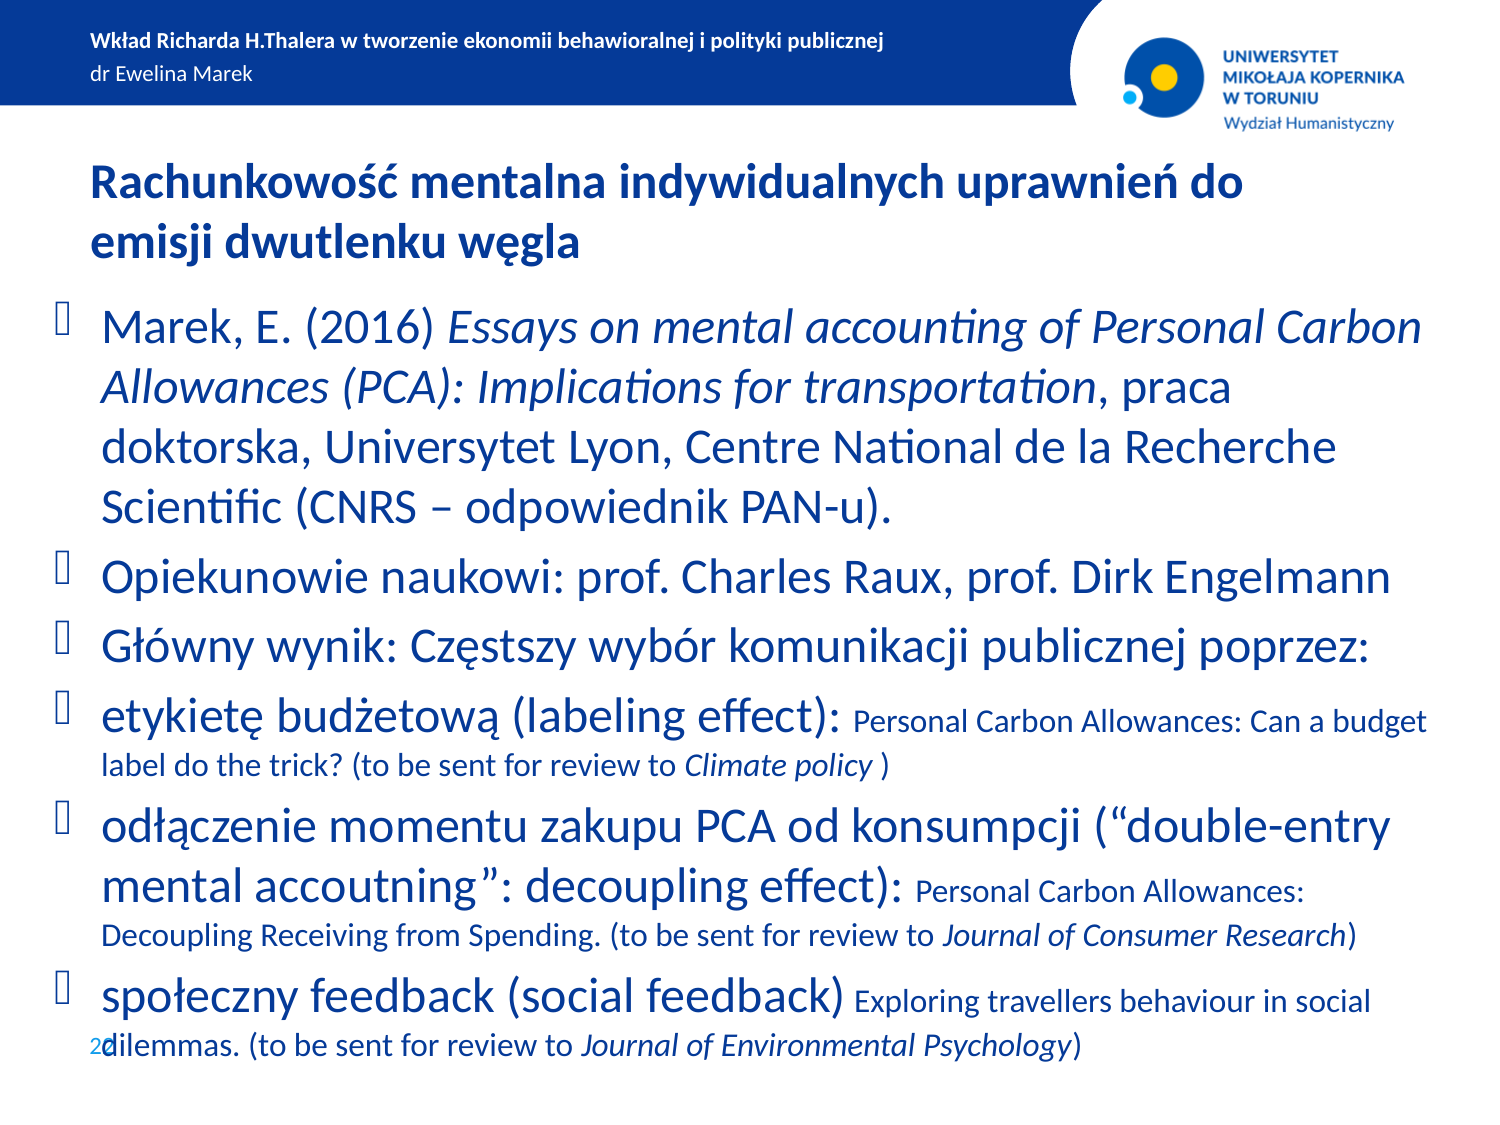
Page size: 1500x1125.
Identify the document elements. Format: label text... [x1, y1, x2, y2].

list Marek, E. (2016) Essays on mental accounting of Personal Carbon Allowances (PCA): Implications for transportation, praca doktorska, Universytet Lyon, Centre National de la Recherche Scientific (CNRS – odpowiednik PAN-u). Opiekunowie naukowi: prof. Charles Raux, prof. Dirk Engelmann Główny wynik: Częstszy wybór komunikacji publicznej poprzez: etykietę budżetową (labeling effect): Personal Carbon Allowances: Can a budget label do the trick? (to be sent for review to Climate policy ) odłączenie momentu zakupu PCA od konsumpcji (“double-entry mental accoutning”: decoupling effect): Personal Carbon Allowances: Decoupling Receiving from Spending. (to be sent for review to Journal of Consumer Research) społeczny feedback (social feedback) Exploring travellers behaviour in social dilemmas. (to be sent for review to Journal of Environmental Psychology) [39, 285, 1449, 1013]
list Wkład Richarda H.Thalera w tworzenie ekonomii behawioralnej i polityki publicznej [75, 18, 1040, 50]
list dr Ewelina Marek [75, 50, 1040, 96]
list Rachunkowość mentalna indywidualnych uprawnień do emisji dwutlenku węgla [75, 141, 1378, 258]
picture [1098, 11, 1432, 158]
